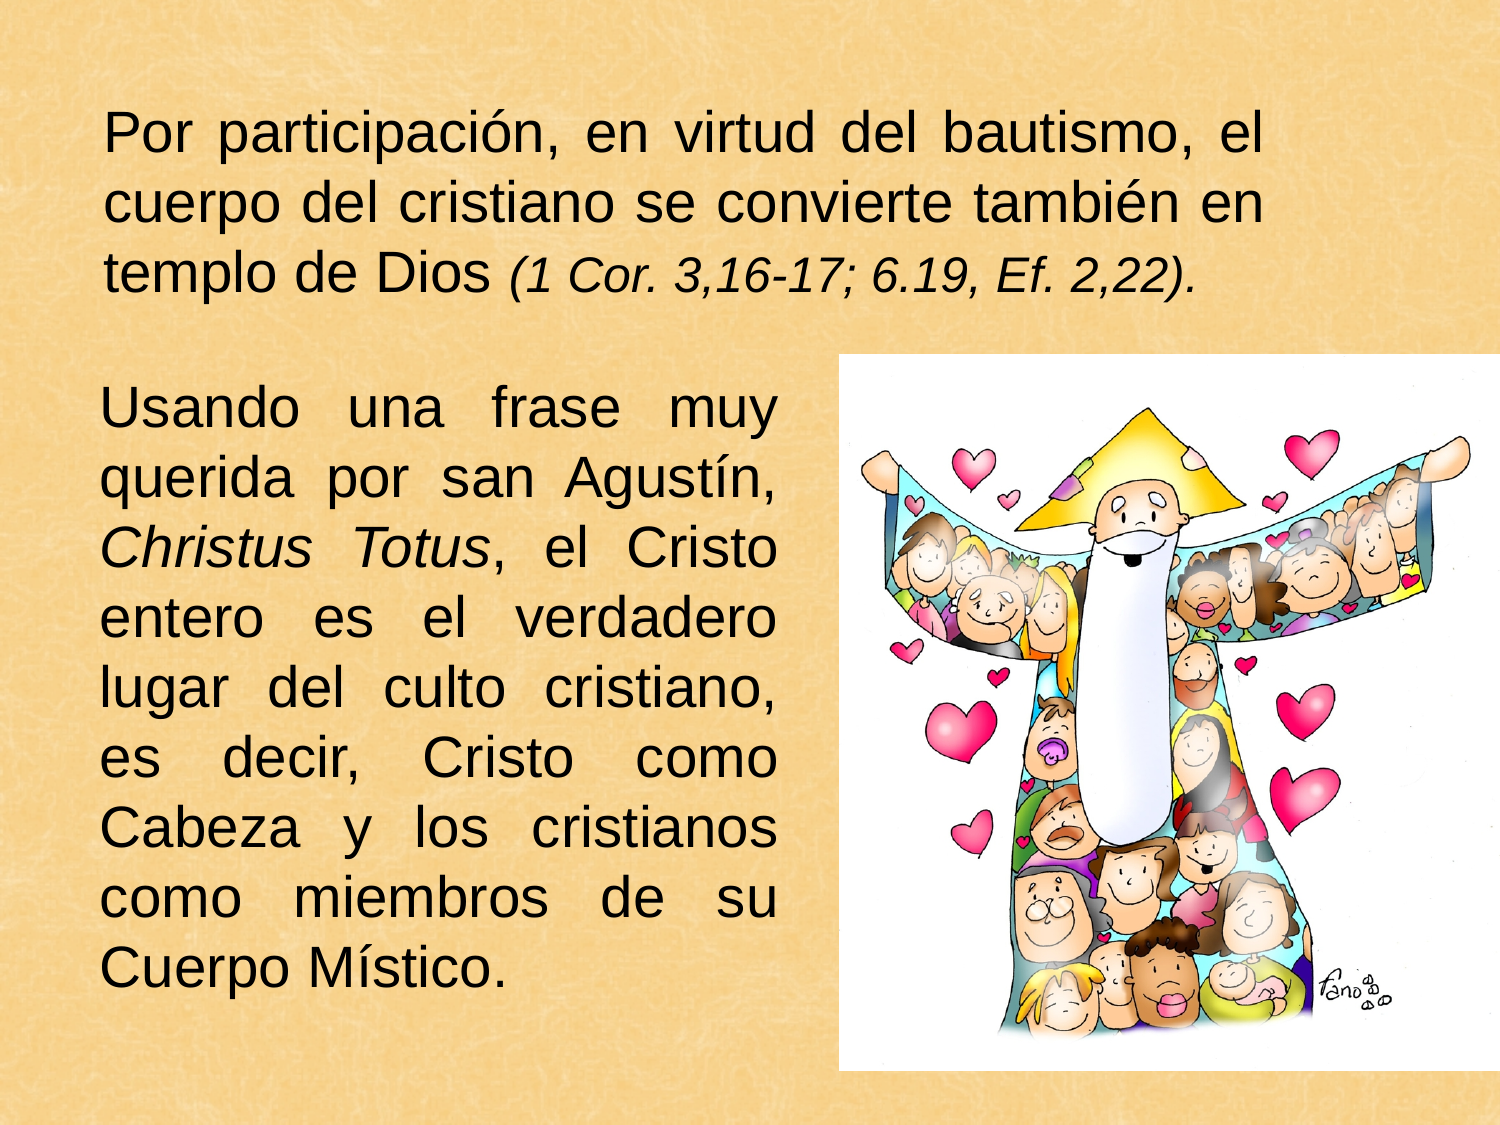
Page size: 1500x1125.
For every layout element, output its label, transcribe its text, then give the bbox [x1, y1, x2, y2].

text_box Usando una frase muy querida por san Agustín, Christus Totus, el Cristo entero es el verdadero lugar del culto cristiano, es decir, Cristo como Cabeza y los cristianos como miembros de su Cuerpo Místico. [85, 361, 794, 1007]
text_box Por participación, en virtud del bautismo, el cuerpo del cristiano se convierte también en templo de Dios (1 Cor. 3,16-17; 6.19, Ef. 2,22). [88, 87, 1282, 312]
picture [0, 0, 1500, 1125]
